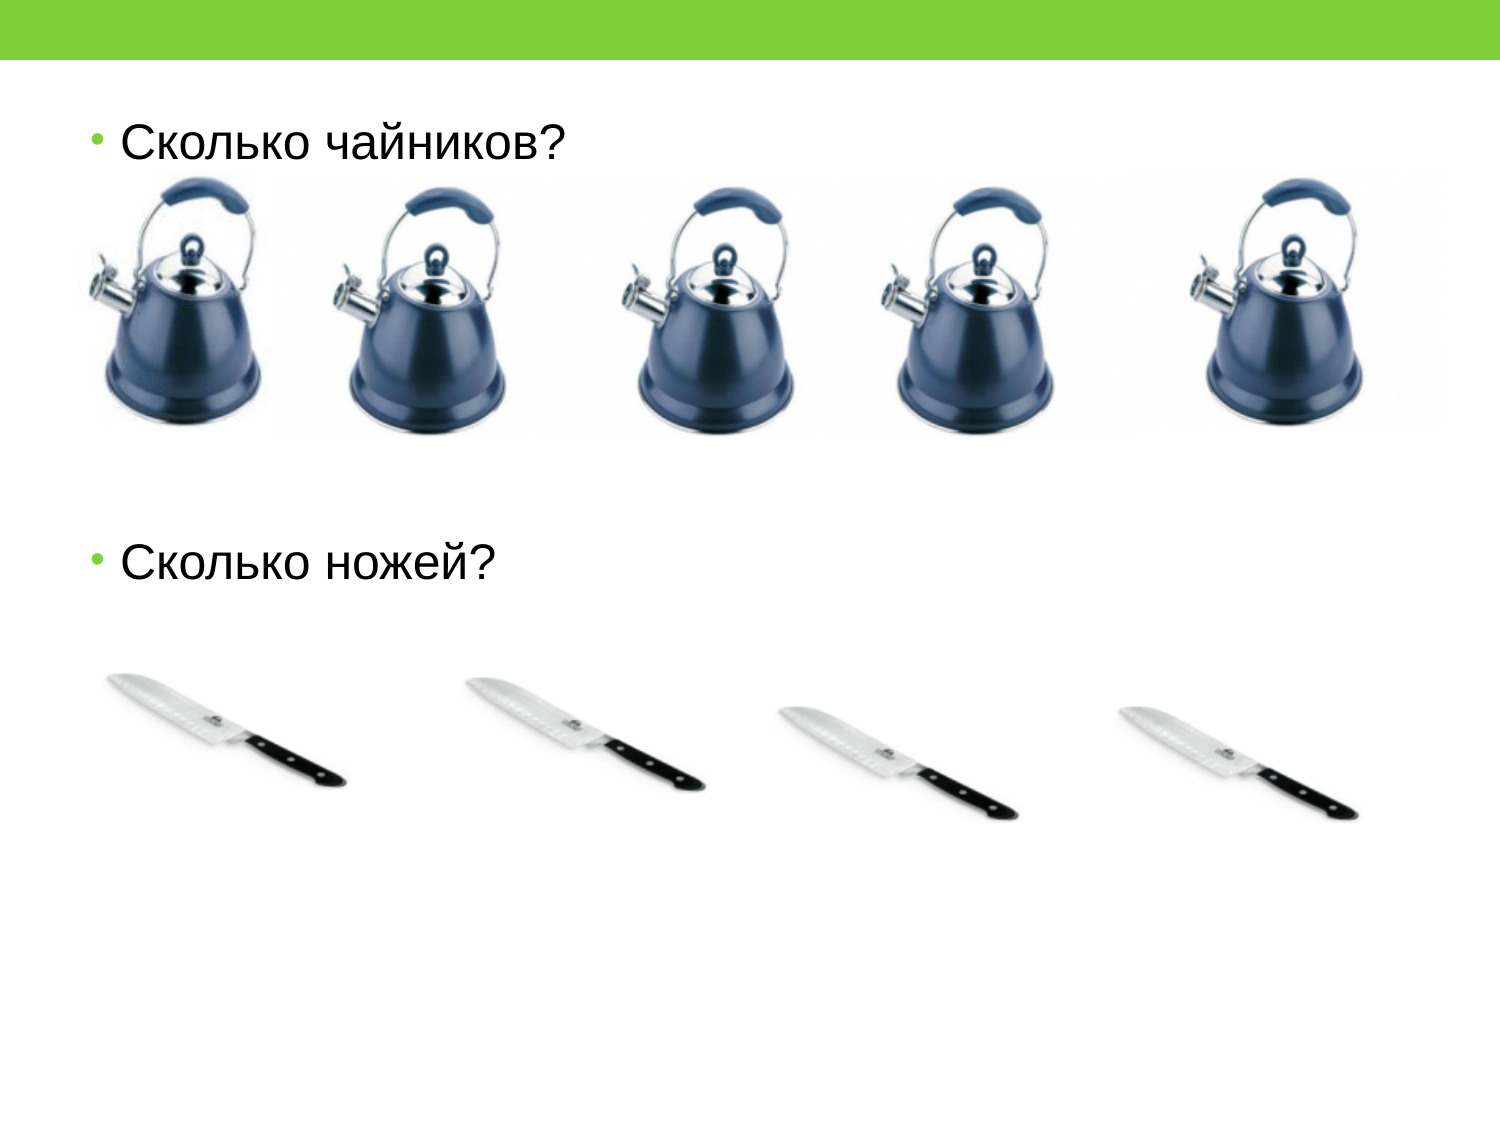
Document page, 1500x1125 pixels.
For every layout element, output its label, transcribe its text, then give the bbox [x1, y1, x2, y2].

list Сколько чайников? Сколько ножей? [75, 437, 1425, 1063]
picture [461, 675, 710, 794]
picture [29, 172, 1443, 439]
list Сколько чайников? Сколько ножей? [75, 101, 1425, 179]
picture [1114, 703, 1363, 823]
picture [101, 671, 351, 791]
picture [774, 703, 1024, 823]
